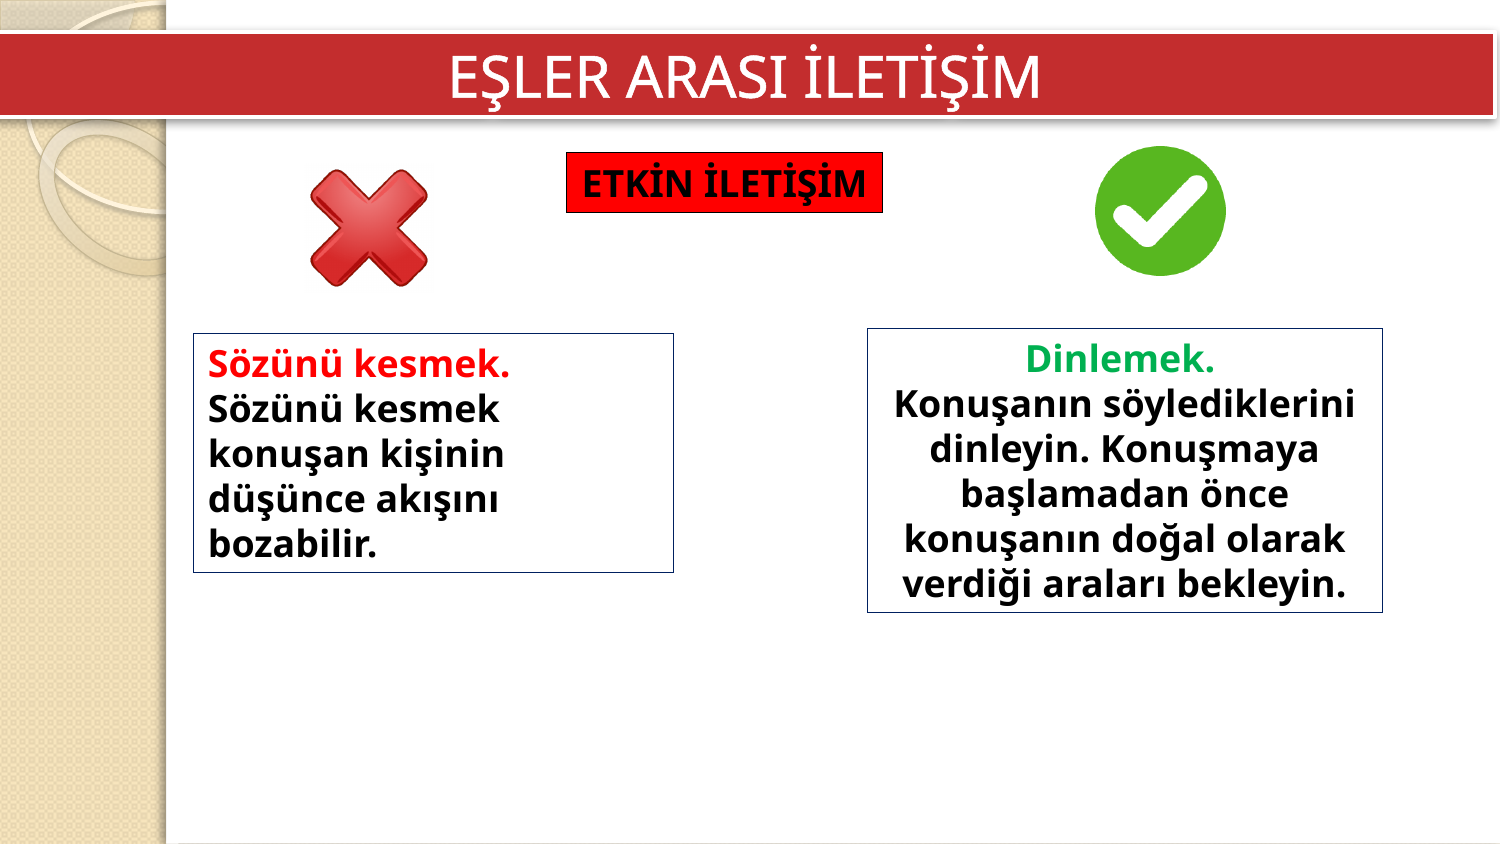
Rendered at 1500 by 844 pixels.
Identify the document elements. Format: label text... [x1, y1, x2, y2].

text_box Dinlemek. Konuşanın söylediklerini dinleyin. Konuşmaya başlamadan önce konuşanın doğal olarak verdiği araları bekleyin. [867, 328, 1383, 613]
text_box Sözünü kesmek. Sözünü kesmek konuşan kişinin düşünce akışını bozabilir. [193, 333, 674, 573]
text_box ETKİN İLETİŞİM [566, 152, 883, 213]
picture [304, 163, 434, 293]
picture [1089, 140, 1231, 282]
text_box EŞLER ARASI İLETİŞİM [0, 30, 1497, 119]
